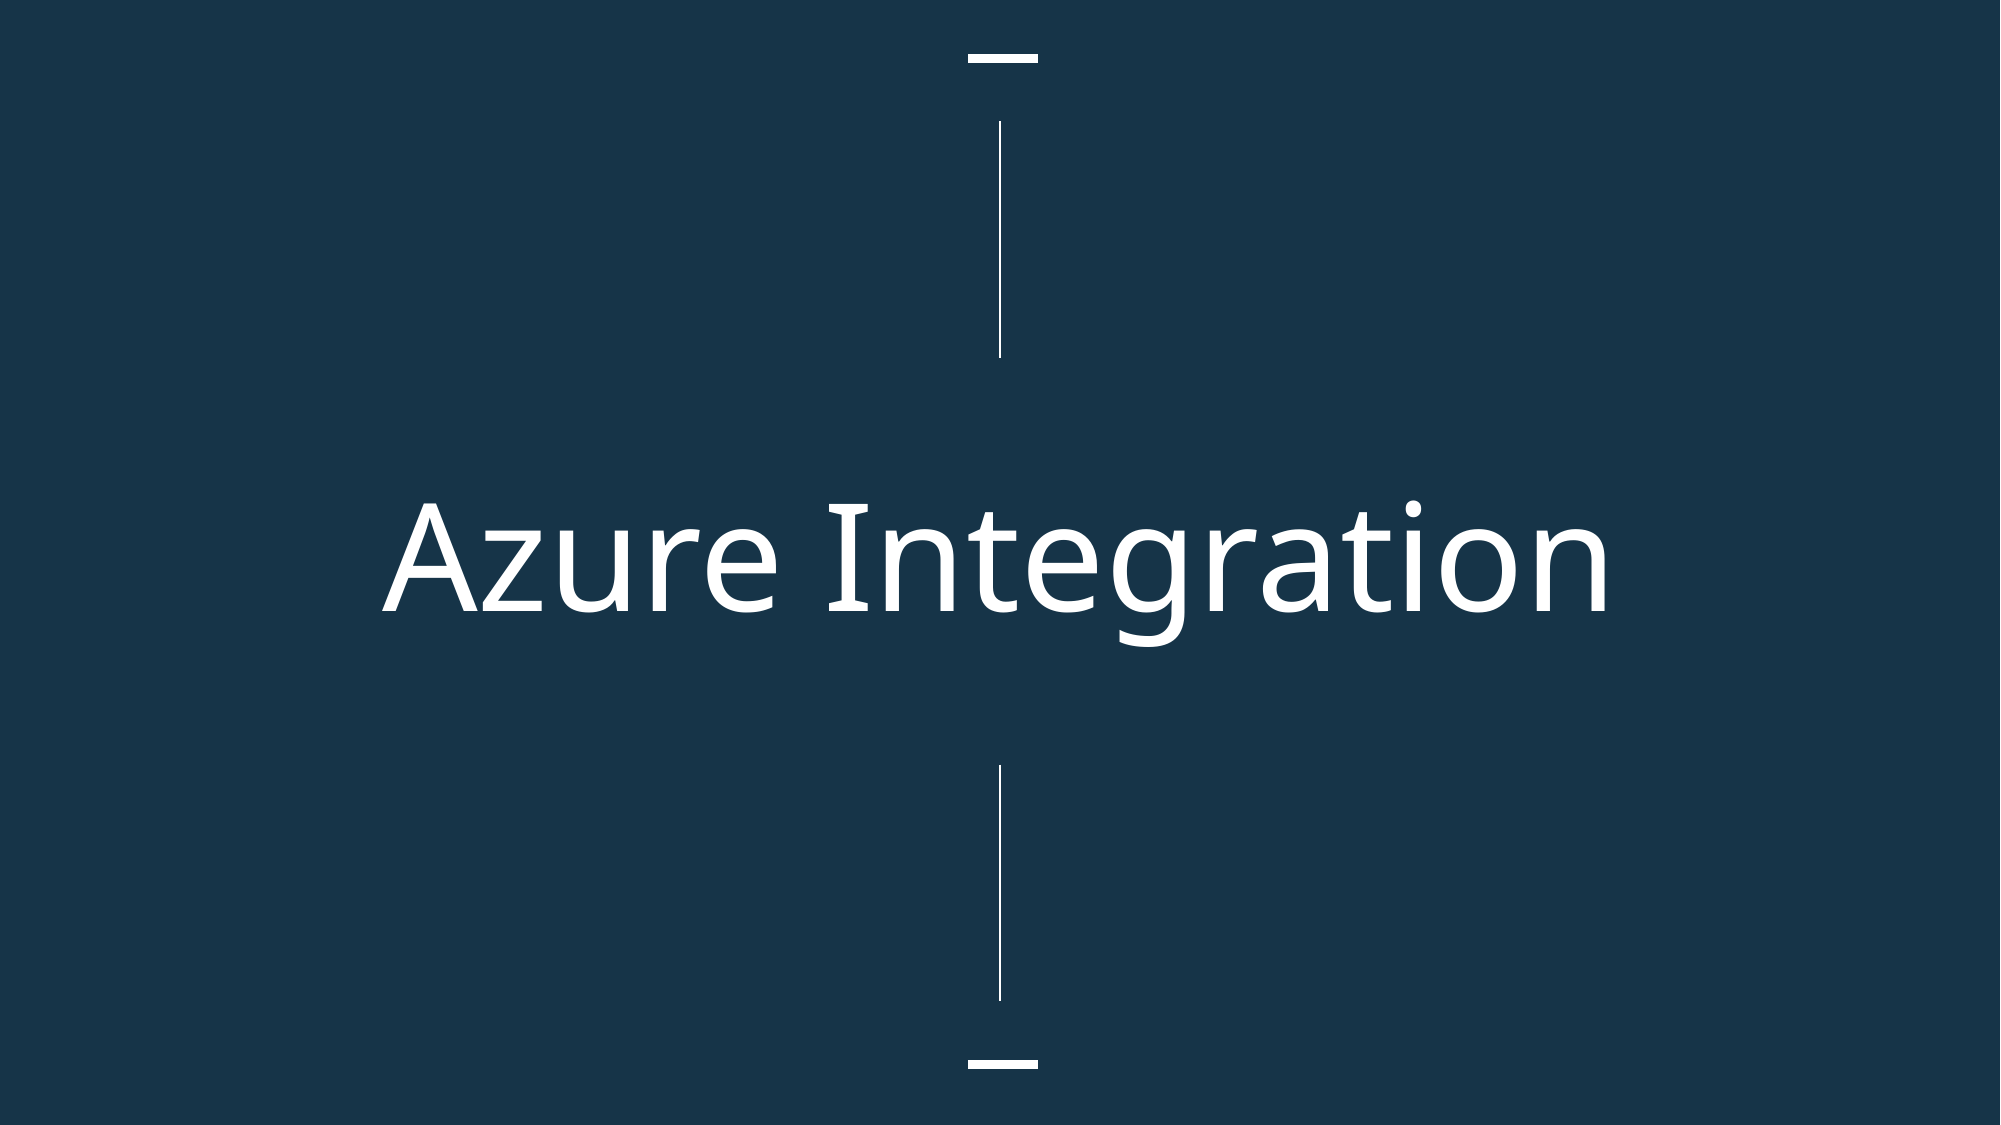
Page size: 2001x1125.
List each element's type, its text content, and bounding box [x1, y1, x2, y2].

title Azure Integration [0, 482, 2000, 643]
